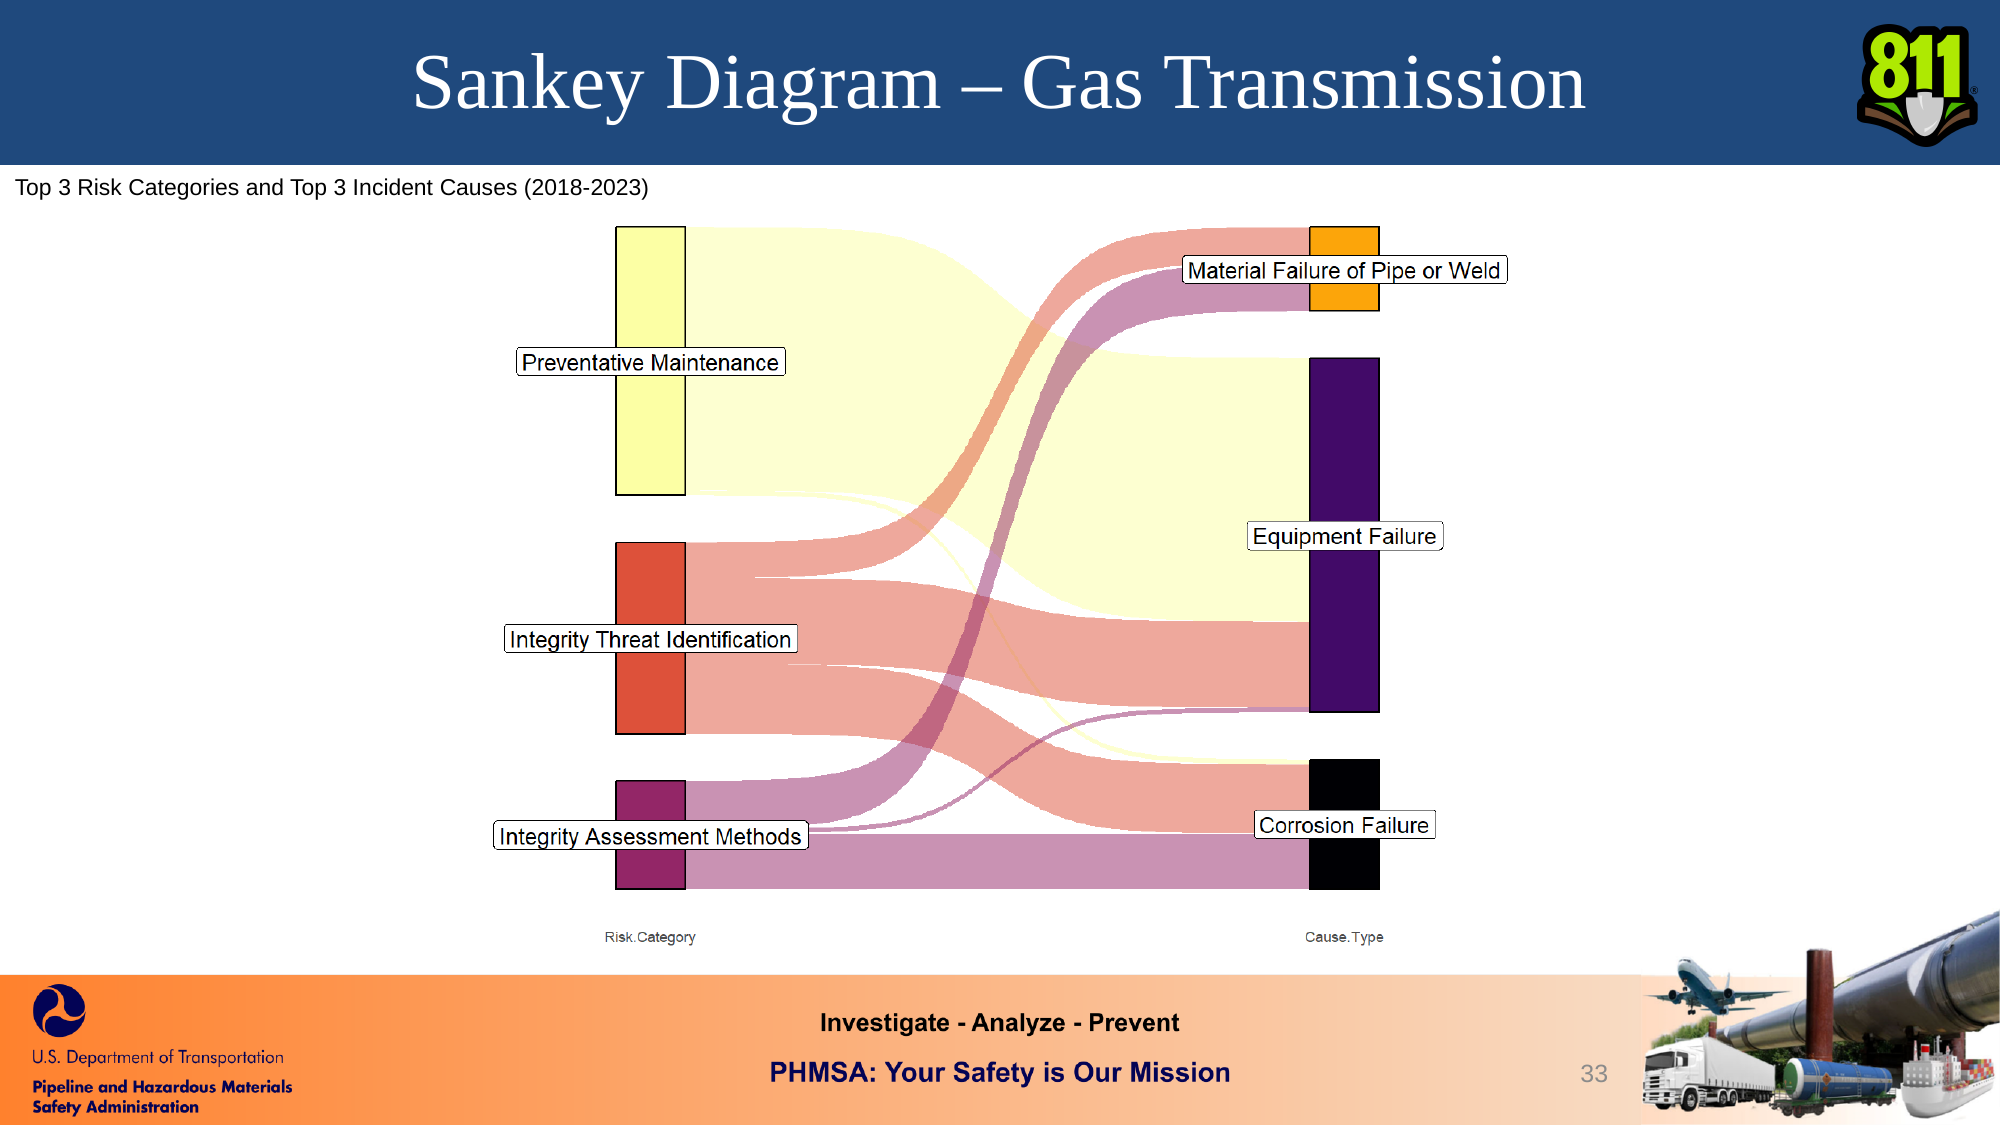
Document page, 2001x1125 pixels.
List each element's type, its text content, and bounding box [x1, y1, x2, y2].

text_box Top 3 Risk Categories and Top 3 Incident Causes (2018-2023) [0, 164, 741, 208]
slide_number 33 [1412, 1042, 1624, 1103]
title Sankey Diagram – Gas Transmission [0, 0, 2000, 165]
picture [0, 207, 2000, 1125]
picture [1857, 24, 1978, 147]
